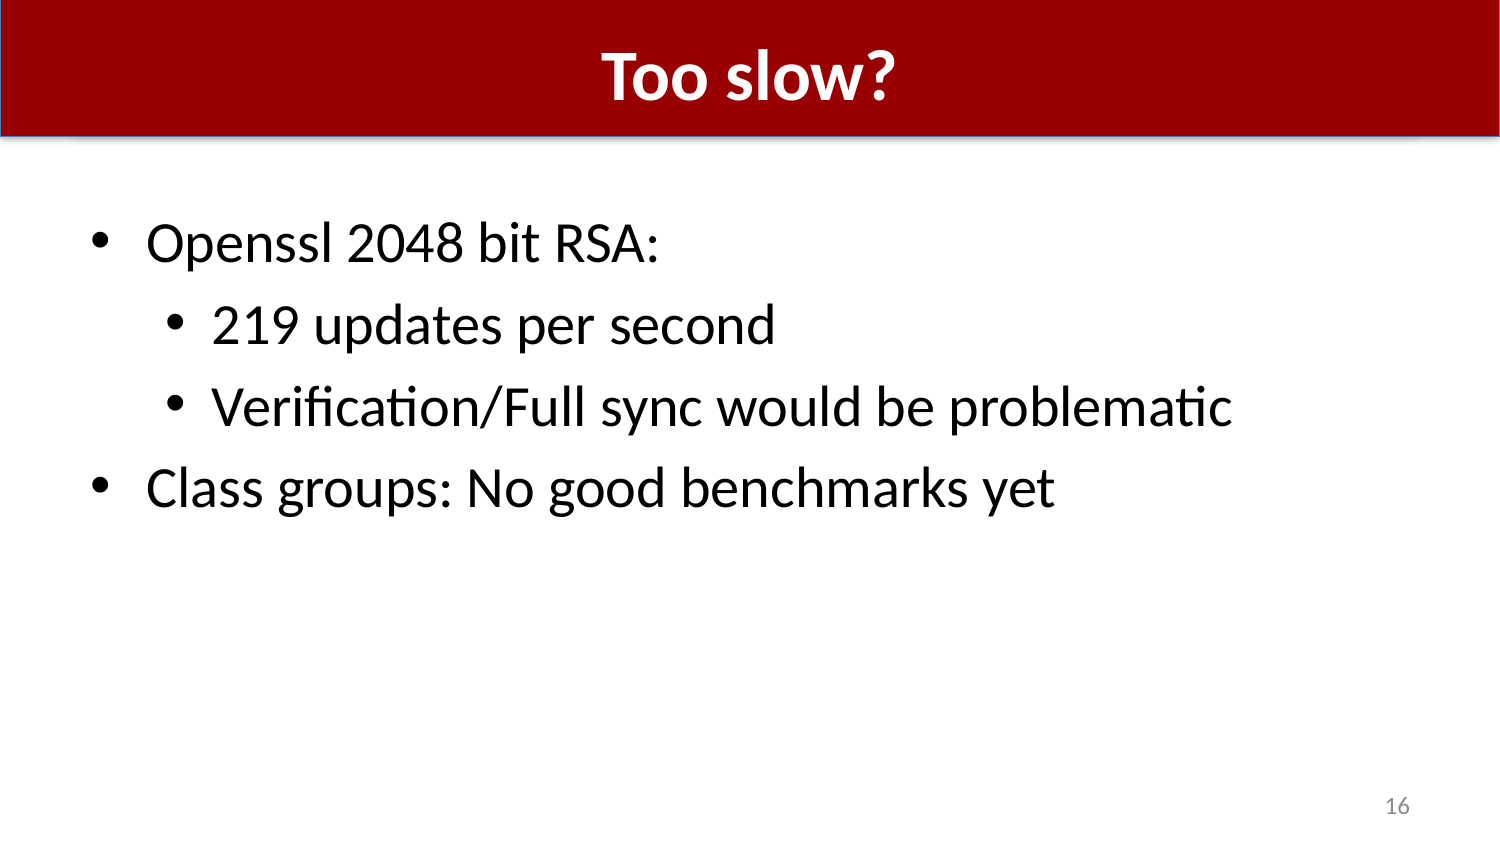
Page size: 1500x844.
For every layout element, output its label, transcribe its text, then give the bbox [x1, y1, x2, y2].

slide_number 16 [1074, 782, 1425, 827]
title Too slow? [75, 20, 1425, 123]
list Openssl 2048 bit RSA: 219 updates per second Verification/Full sync would be problematic Class groups: No good benchmarks yet [74, 196, 1426, 754]
